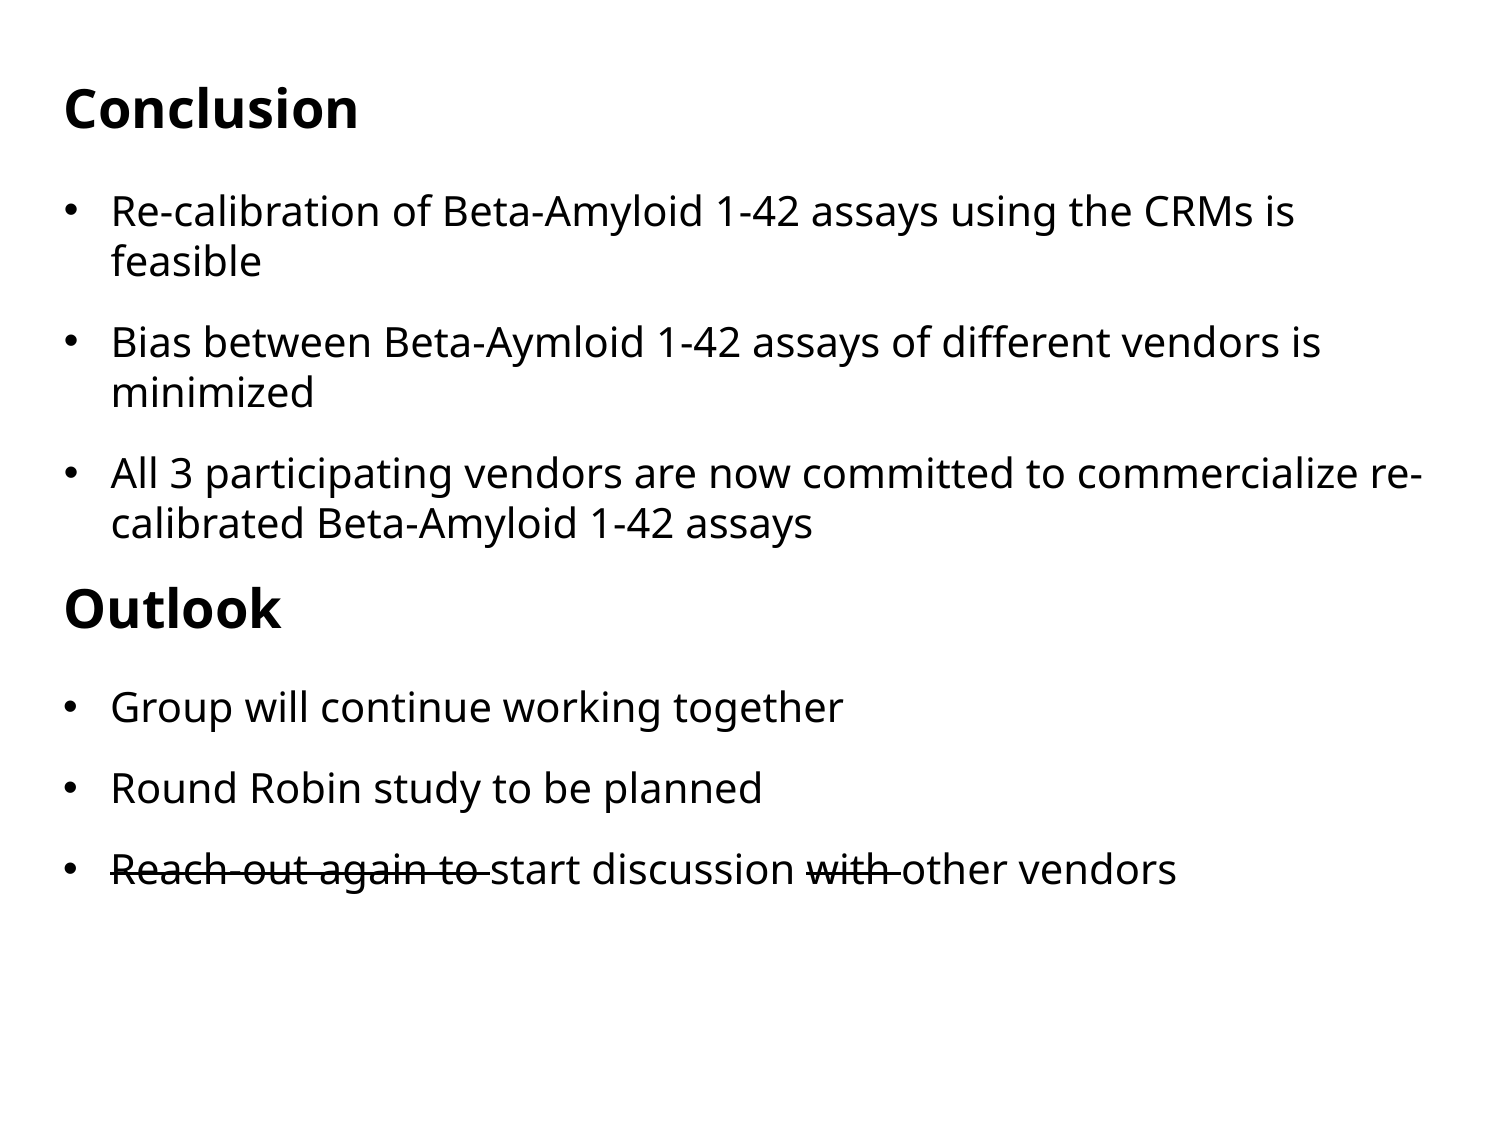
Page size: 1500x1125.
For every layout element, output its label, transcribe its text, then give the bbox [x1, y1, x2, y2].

text_box Outlook [63, 574, 1272, 661]
text_box Group will continue working together Round Robin study to be planned Reach-out again to start discussion with other vendors [63, 680, 1434, 1047]
list Re-calibration of Beta-Amyloid 1-42 assays using the CRMs is feasible Bias between Beta-Aymloid 1-42 assays of different vendors is minimized All 3 participating vendors are now committed to commercialize re-calibrated Beta-Amyloid 1-42 assays [63, 184, 1435, 551]
text_box Conclusion [63, 74, 1272, 161]
